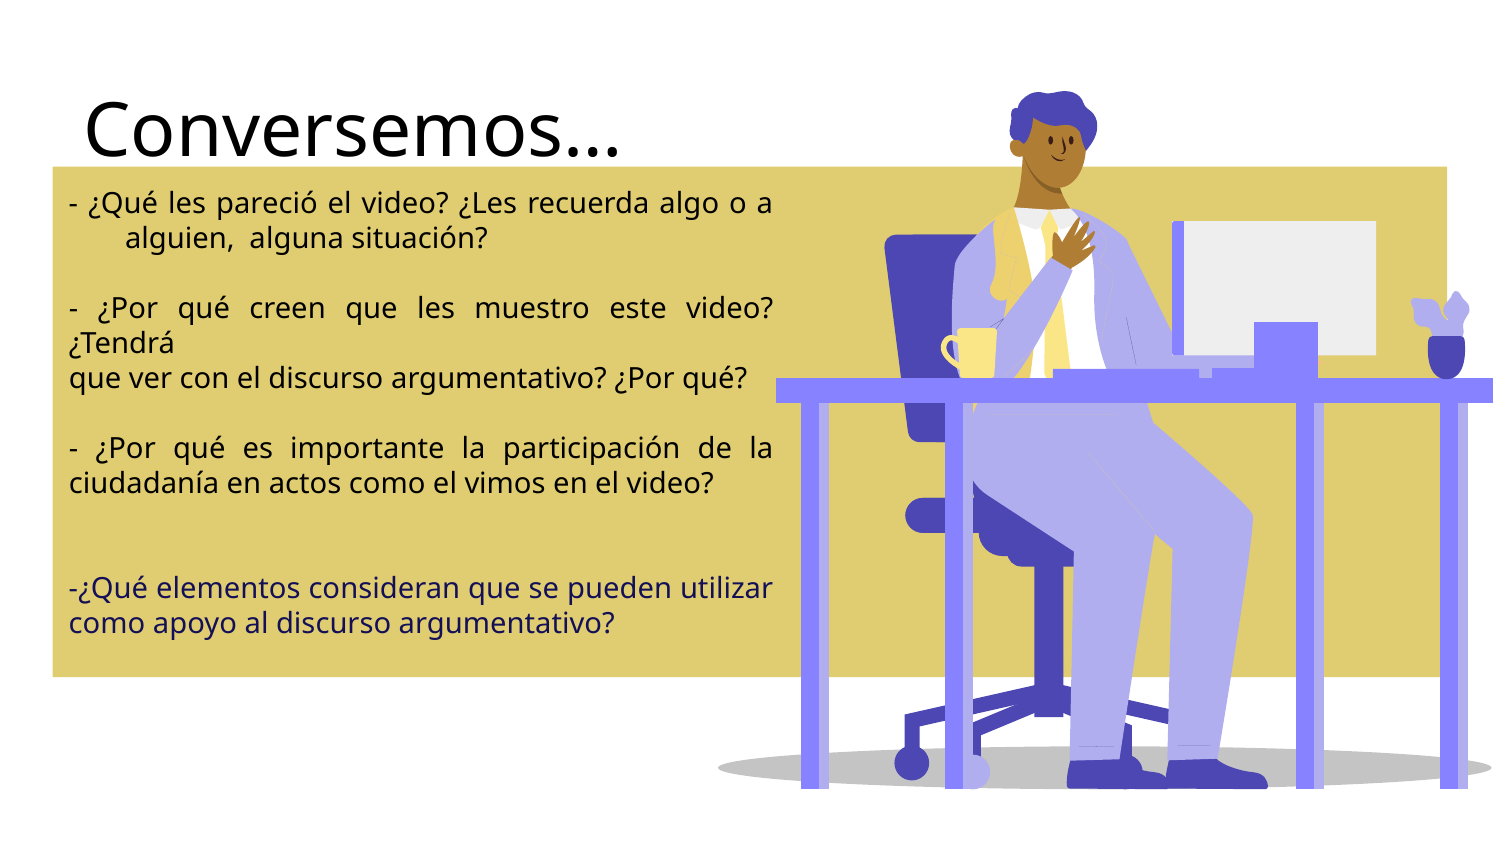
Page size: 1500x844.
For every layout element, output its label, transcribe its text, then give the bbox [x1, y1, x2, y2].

subtitle - ¿Qué les pareció el video? ¿Les recuerda algo o a alguien, alguna situación? - ¿Por qué creen que les muestro este video?¿Tendrá que ver con el discurso argumentativo? ¿Por qué? - ¿Por qué es importante la participación de la ciudadanía en actos como el vimos en el video? -¿Qué elementos consideran que se pueden utilizar como apoyo al discurso argumentativo? [35, 169, 771, 704]
text_box [717, 756, 771, 779]
title Conversemos… [68, 66, 978, 170]
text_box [776, 90, 1493, 790]
